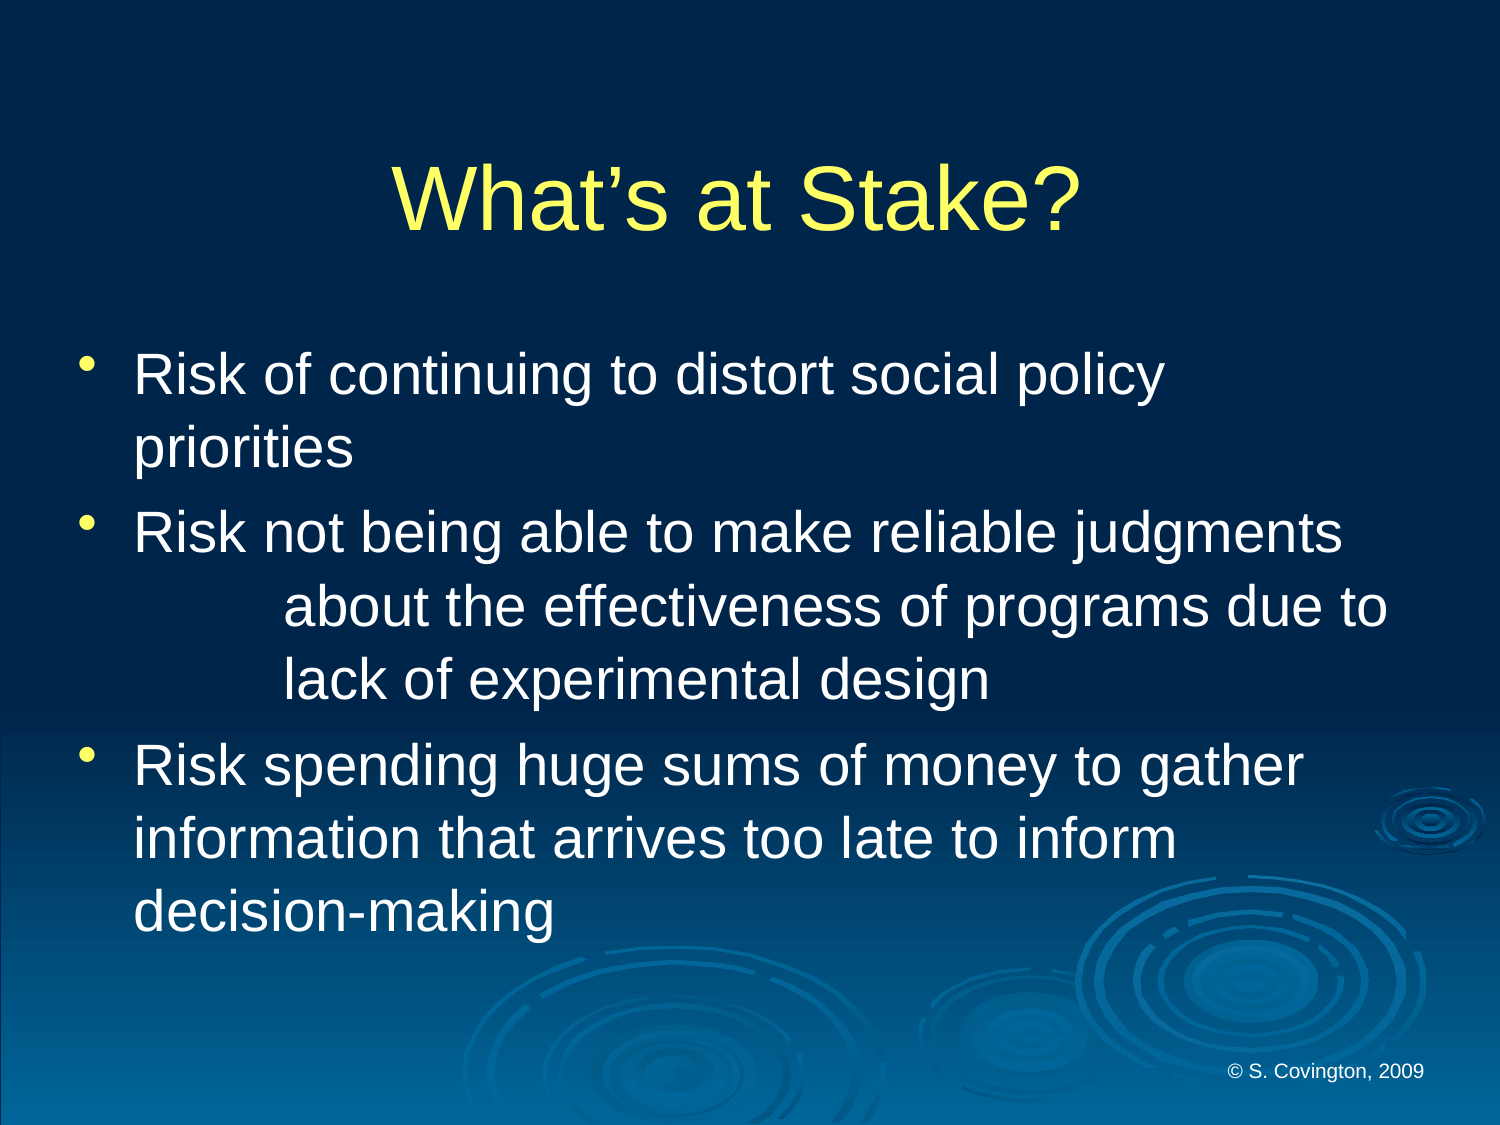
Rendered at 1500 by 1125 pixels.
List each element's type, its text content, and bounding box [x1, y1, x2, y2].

title What’s at Stake? [62, 99, 1413, 288]
list Risk of continuing to distort social policy priorities Risk not being able to make reliable judgments about the effectiveness of programs due to lack of experimental design Risk spending huge sums of money to gather information that arrives too late to inform decision-making [62, 324, 1413, 1068]
text_box © S. Covington, 2009 [1090, 1050, 1487, 1090]
